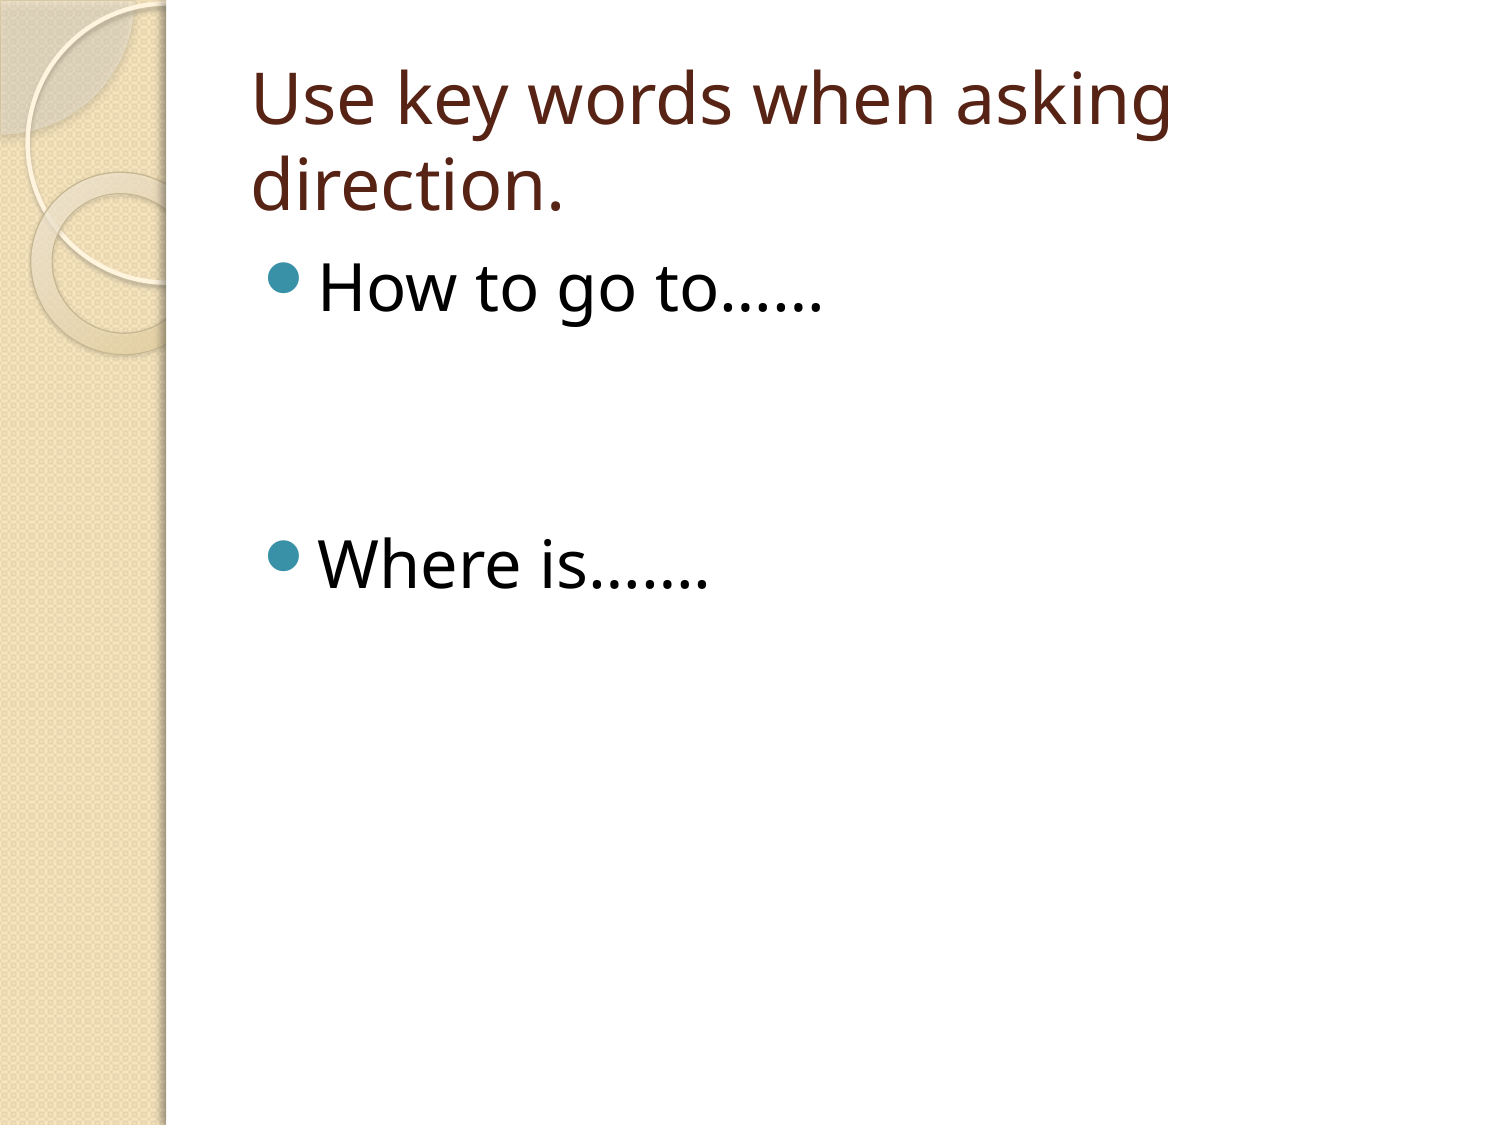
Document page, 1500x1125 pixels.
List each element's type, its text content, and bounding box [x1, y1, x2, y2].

list How to go to…… Where is……. [235, 237, 1466, 1025]
title Use key words when asking direction. [235, 45, 1466, 233]
